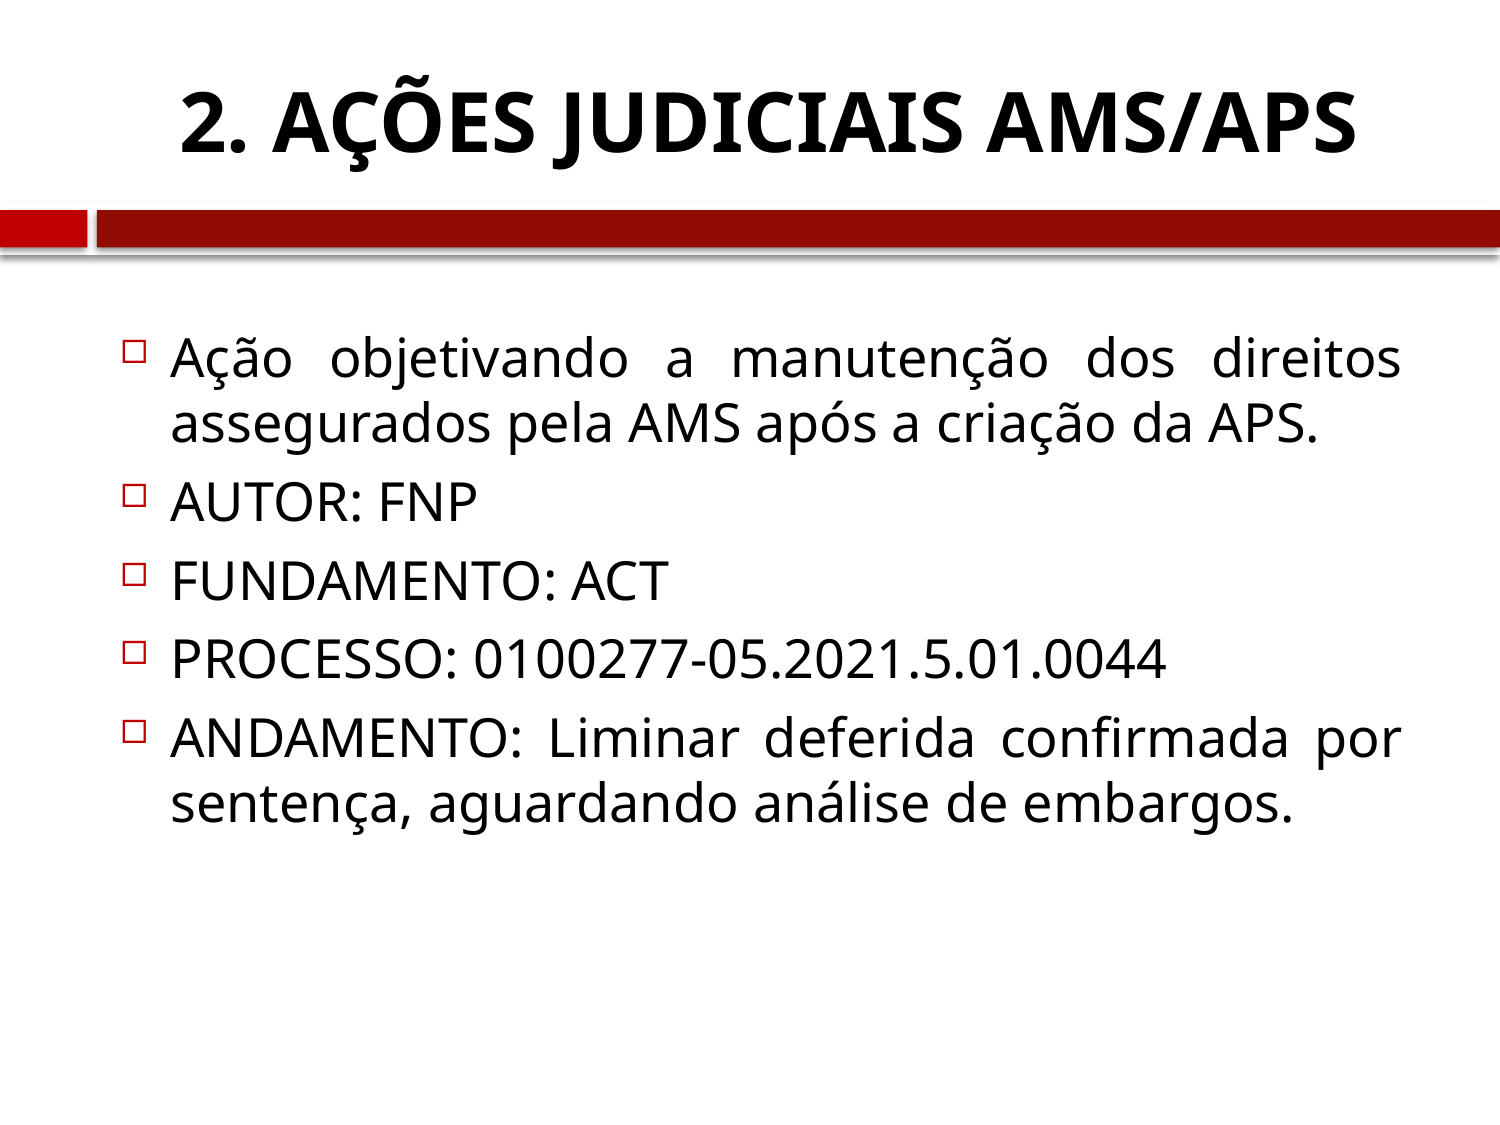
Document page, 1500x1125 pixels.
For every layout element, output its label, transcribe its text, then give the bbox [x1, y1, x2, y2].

title 2. AÇÕES JUDICIAIS AMS/APS [100, 37, 1438, 200]
list Ação objetivando a manutenção dos direitos assegurados pela AMS após a criação da APS. AUTOR: FNP FUNDAMENTO: ACT PROCESSO: 0100277-05.2021.5.01.0044 ANDAMENTO: Liminar deferida confirmada por sentença, aguardando análise de embargos. [105, 316, 1418, 891]
